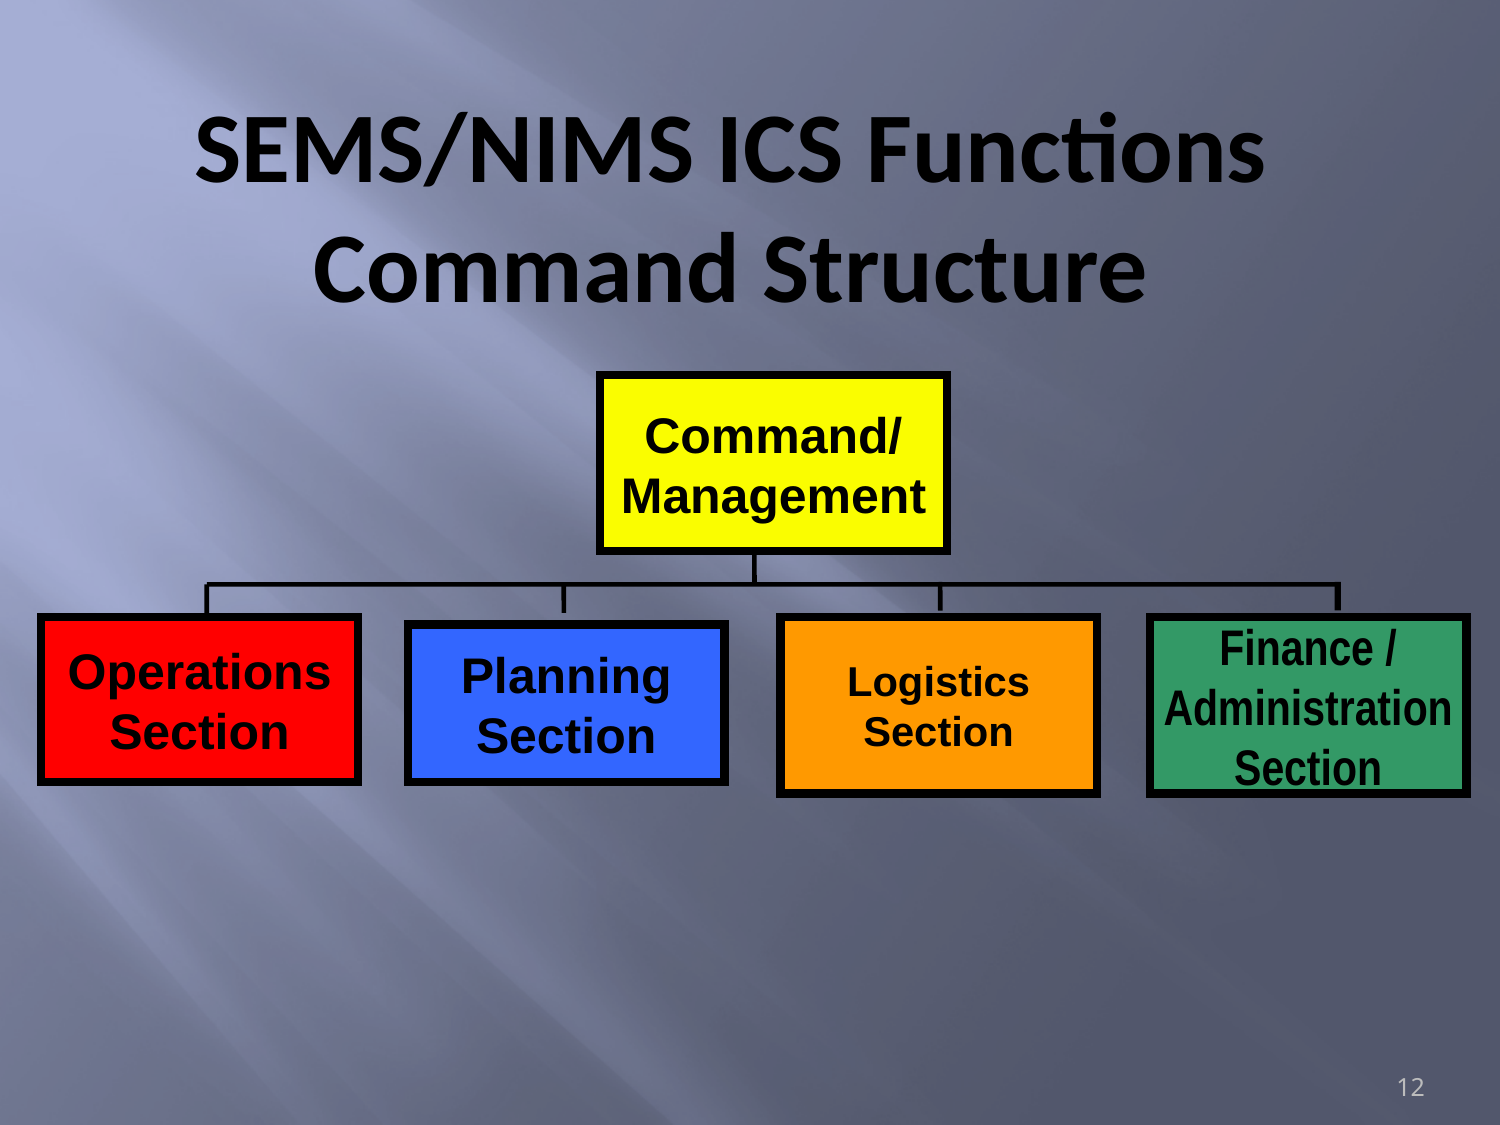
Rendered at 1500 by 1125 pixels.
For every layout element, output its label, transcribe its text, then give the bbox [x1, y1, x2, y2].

text_box Operations Section [41, 616, 359, 782]
text_box Command/ Management [599, 375, 948, 552]
text_box Finance / Administration Section [1149, 616, 1467, 794]
text_box Logistics Section [780, 616, 1098, 794]
text_box Planning Section [408, 624, 725, 782]
text_box SEMS/NIMS ICS Functions Command Structure [18, 74, 1444, 330]
slide_number 12 [1299, 1052, 1425, 1113]
